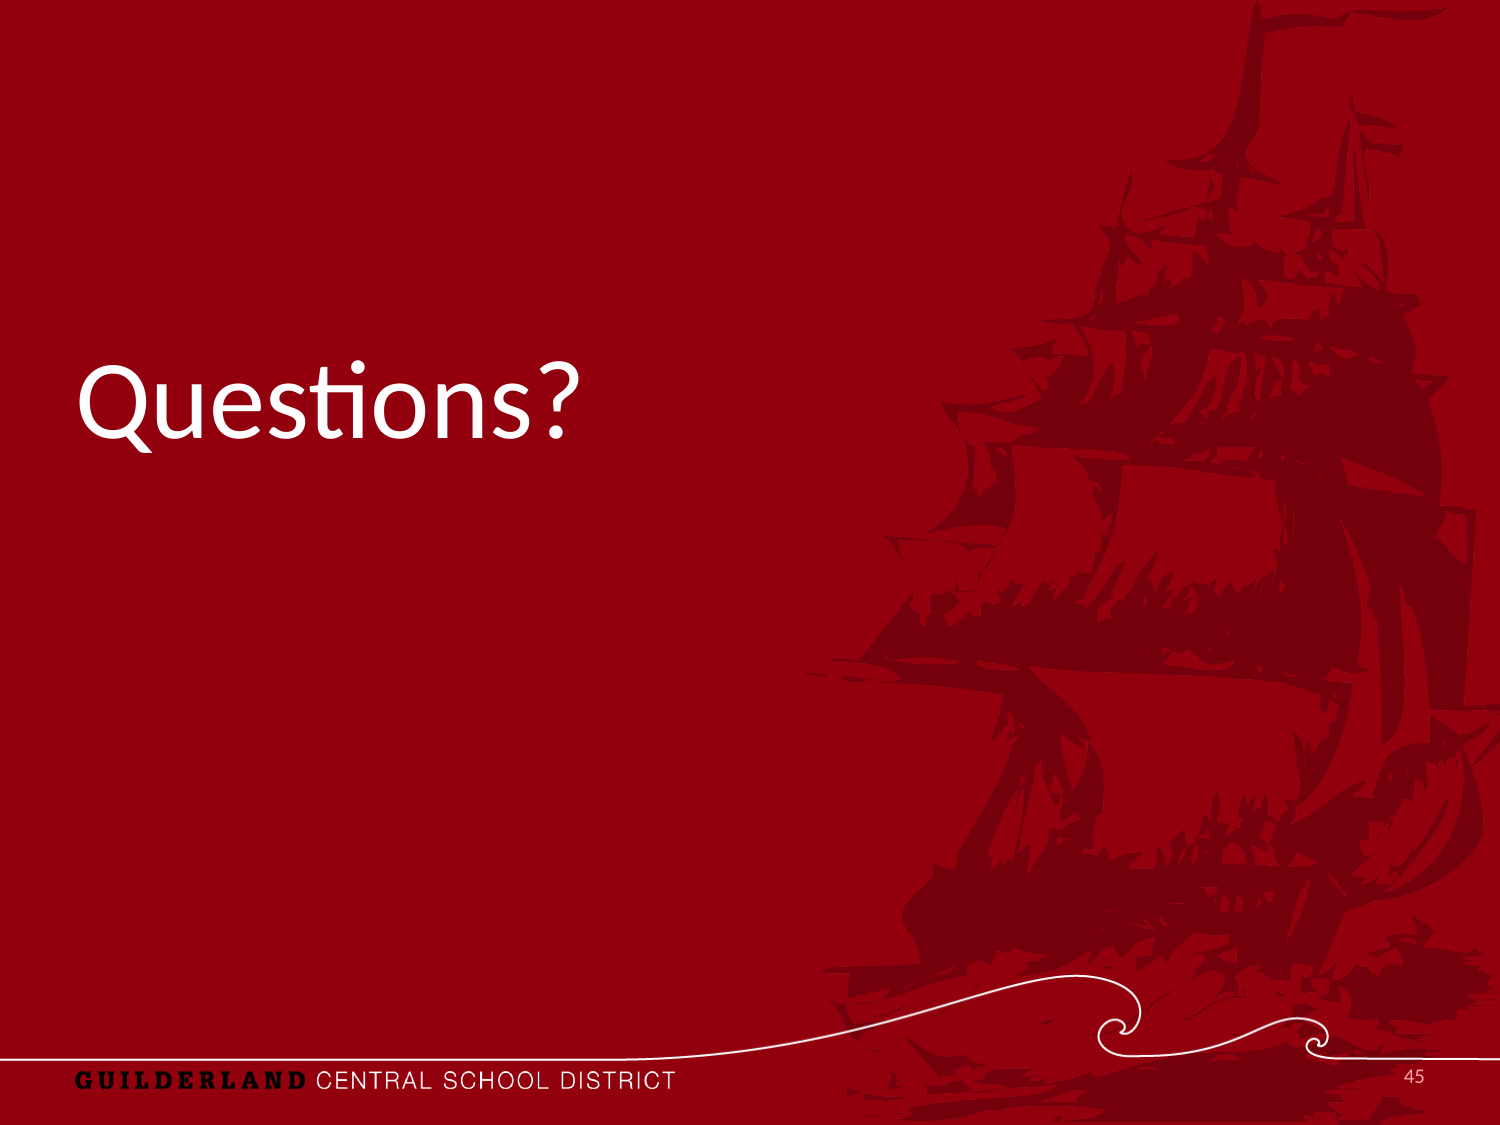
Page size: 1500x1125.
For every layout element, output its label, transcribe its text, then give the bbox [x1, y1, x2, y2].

title Questions? [75, 341, 1125, 565]
picture [0, 974, 1500, 1061]
picture [75, 1071, 675, 1089]
slide_number 45 [1350, 1027, 1425, 1088]
